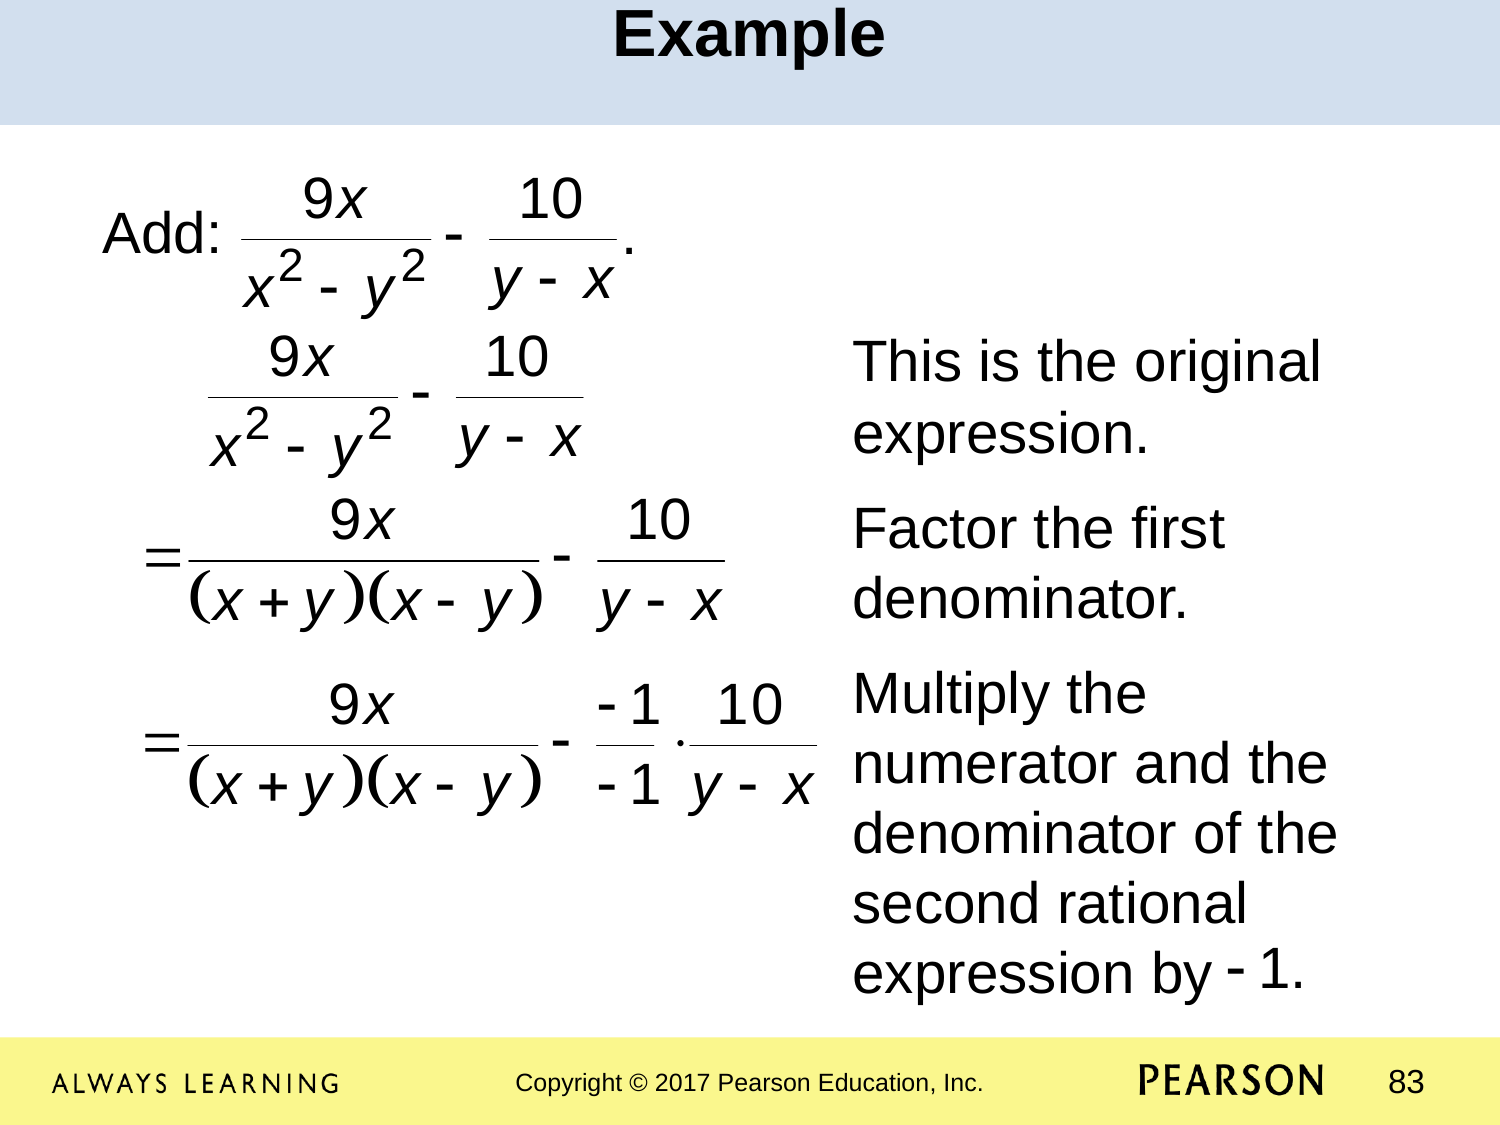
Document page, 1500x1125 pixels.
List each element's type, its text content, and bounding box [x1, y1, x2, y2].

picture [1137, 1062, 1325, 1097]
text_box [137, 487, 730, 645]
list Add: This is the original expression. Factor the first denominator. Multiply the numerator and the denominator of the second rational expression by [87, 187, 1440, 1000]
picture [51, 1072, 338, 1094]
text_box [237, 166, 638, 326]
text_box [203, 324, 588, 484]
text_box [1222, 940, 1307, 994]
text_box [136, 672, 823, 830]
